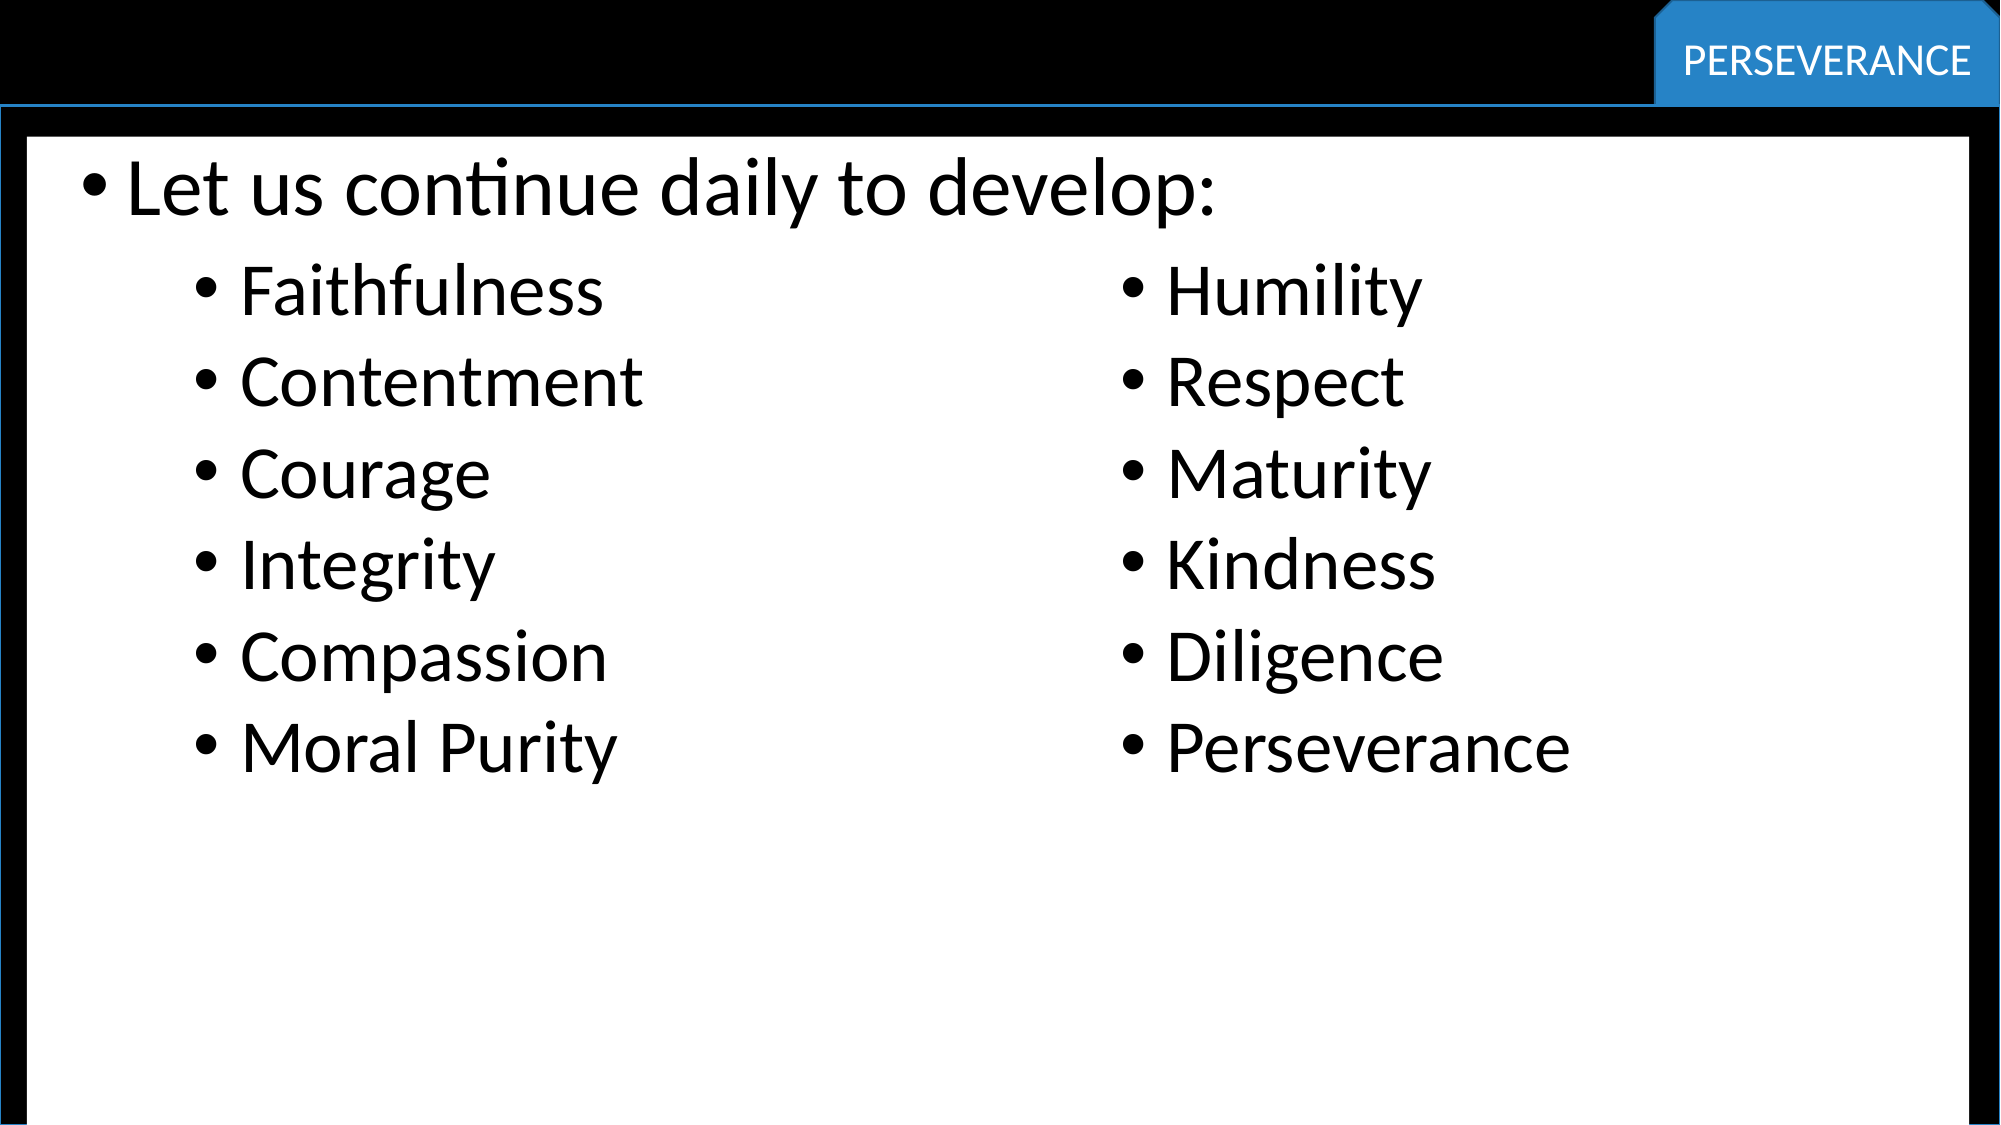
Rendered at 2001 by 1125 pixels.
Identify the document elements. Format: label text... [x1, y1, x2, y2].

text_box [0, 104, 2000, 1125]
text_box Faithfulness Contentment Courage Integrity Compassion Moral Purity Humility Respect Maturity Kindness Diligence Perseverance [65, 243, 1949, 846]
list Let us continue daily to develop: [26, 136, 1970, 1125]
text_box PERSEVERANCE [1653, 0, 2000, 104]
